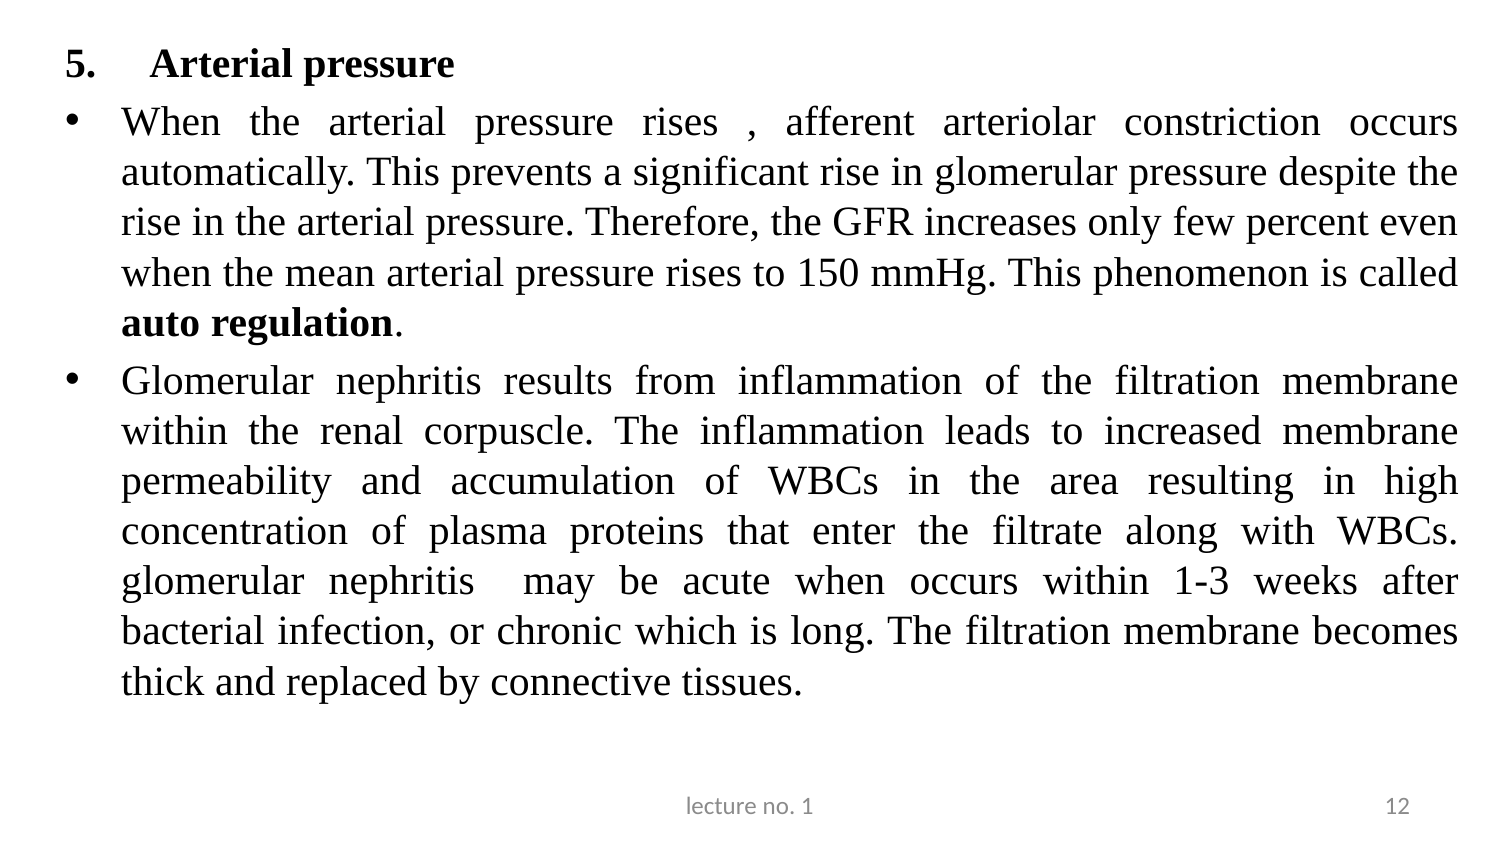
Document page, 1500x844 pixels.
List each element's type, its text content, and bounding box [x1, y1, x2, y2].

list Arterial pressure When the arterial pressure rises , afferent arteriolar constriction occurs automatically. This prevents a significant rise in glomerular pressure despite the rise in the arterial pressure. Therefore, the GFR increases only few percent even when the mean arterial pressure rises to 150 mmHg. This phenomenon is called auto regulation. Glomerular nephritis results from inflammation of the filtration membrane within the renal corpuscle. The inflammation leads to increased membrane permeability and accumulation of WBCs in the area resulting in high concentration of plasma proteins that enter the filtrate along with WBCs. glomerular nephritis may be acute when occurs within 1-3 weeks after bacterial infection, or chronic which is long. The filtration membrane becomes thick and replaced by connective tissues. [50, 28, 1475, 754]
footer lecture no. 1 [512, 782, 988, 827]
slide_number 12 [1074, 782, 1425, 827]
